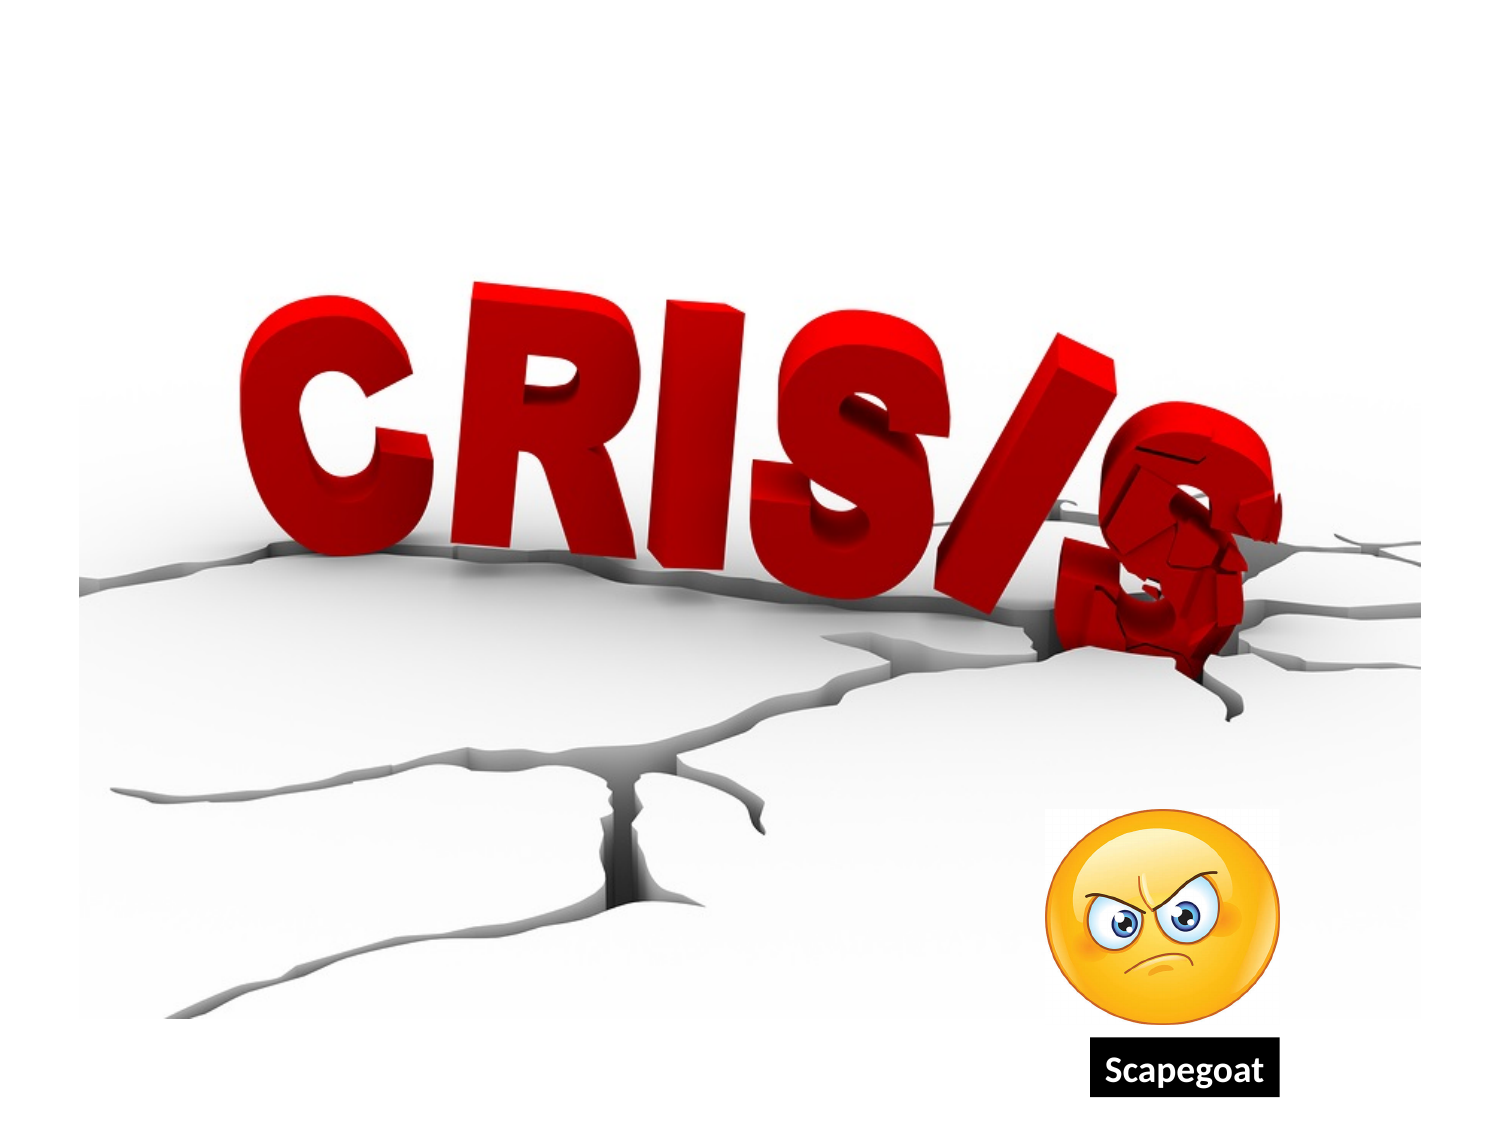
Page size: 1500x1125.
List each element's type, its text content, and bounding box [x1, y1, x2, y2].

picture [78, 106, 1422, 1025]
text_box Scapegoat [1090, 1037, 1280, 1098]
